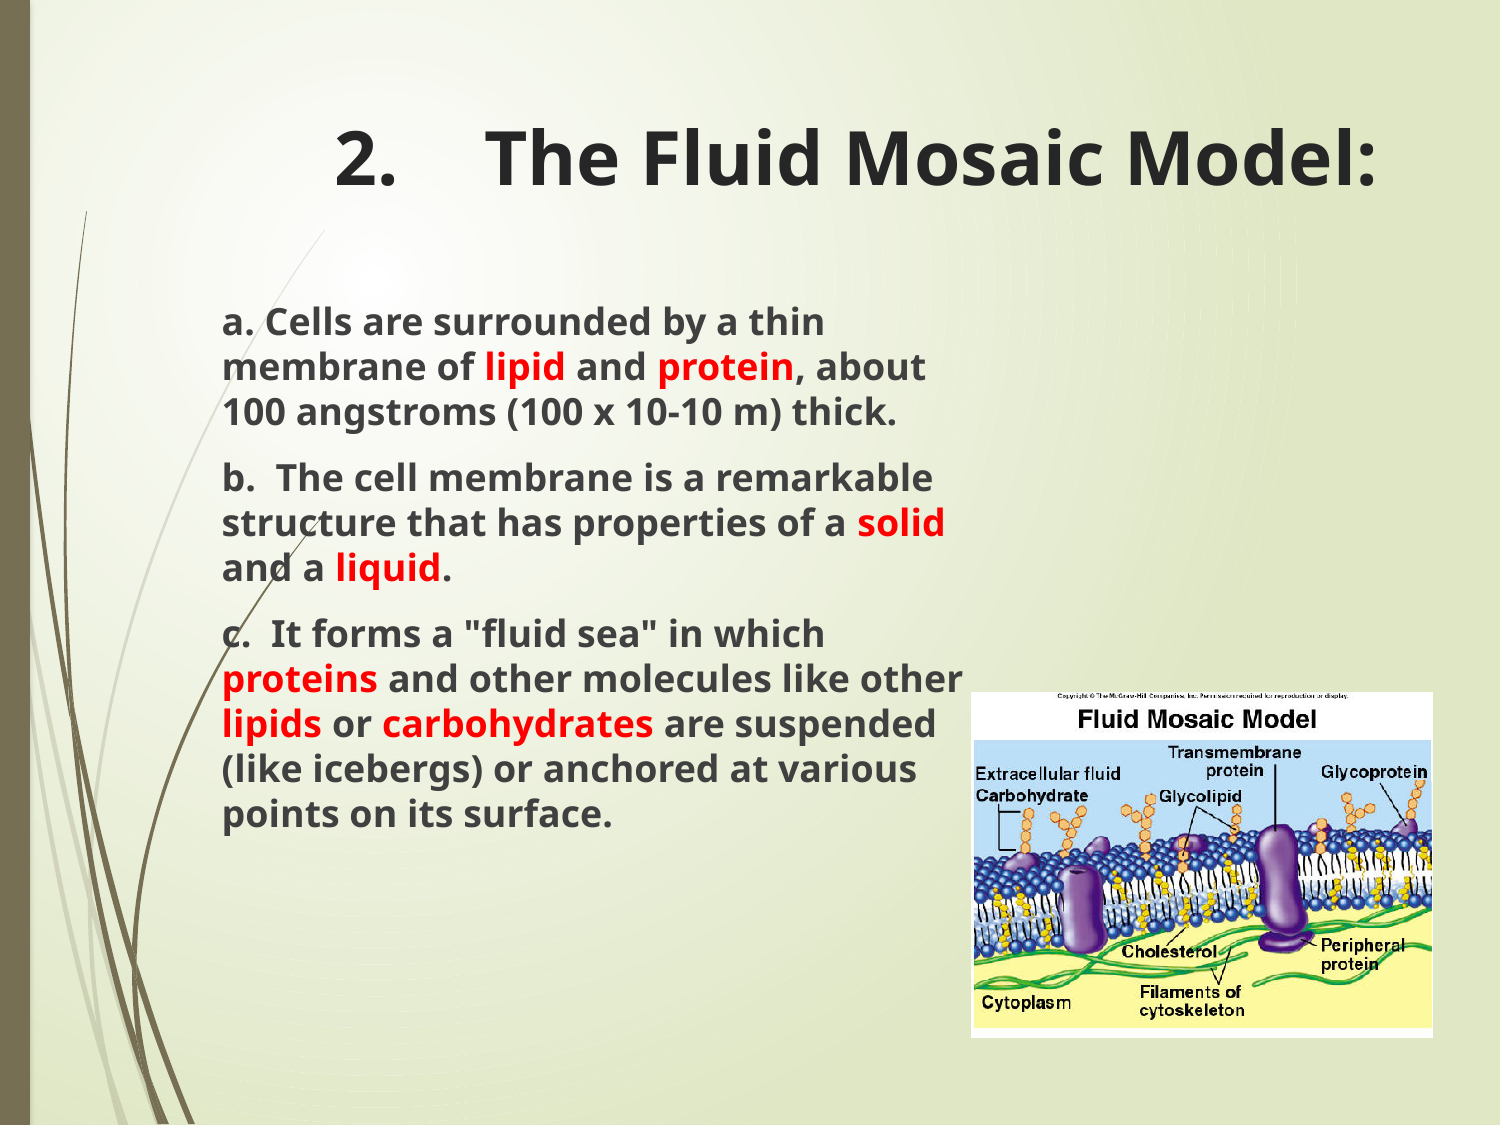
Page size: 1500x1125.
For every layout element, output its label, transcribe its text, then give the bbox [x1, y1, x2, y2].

title 2. The Fluid Mosaic Model: [319, 102, 1400, 313]
list a. Cells are surrounded by a thin membrane of lipid and protein, about 100 angstroms (100 x 10-10 m) thick. b. The cell membrane is a remarkable structure that has properties of a solid and a liquid. c. It forms a "fluid sea" in which proteins and other molecules like other lipids or carbohydrates are suspended (like icebergs) or anchored at various points on its surface. [206, 290, 1004, 1068]
picture [971, 692, 1433, 1038]
